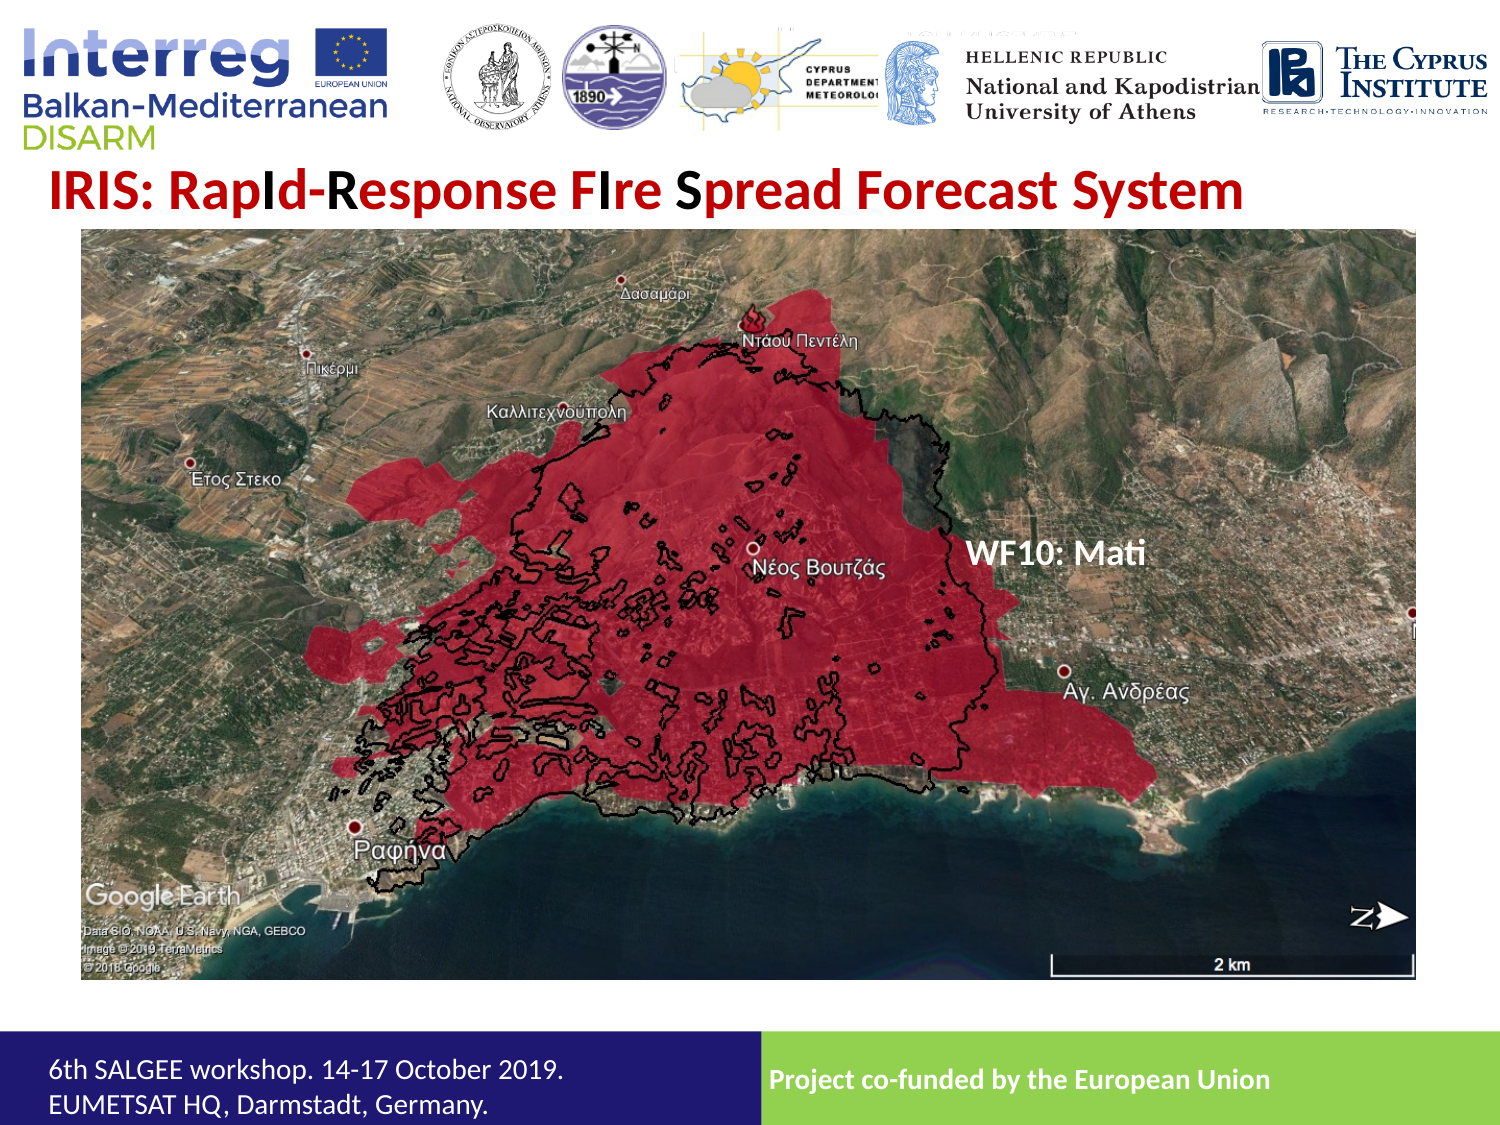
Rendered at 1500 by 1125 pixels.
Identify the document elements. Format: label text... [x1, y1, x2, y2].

picture [562, 25, 1497, 131]
text_box IRIS: RapId-Response FIre Spread Forecast System [33, 143, 1463, 229]
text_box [81, 229, 1416, 980]
text_box 6th SALGEE workshop. 14-17 October 2019. EUMETSAT HQ, Darmstadt, Germany. [33, 1042, 749, 1125]
picture [443, 23, 551, 130]
picture [0, 15, 422, 176]
